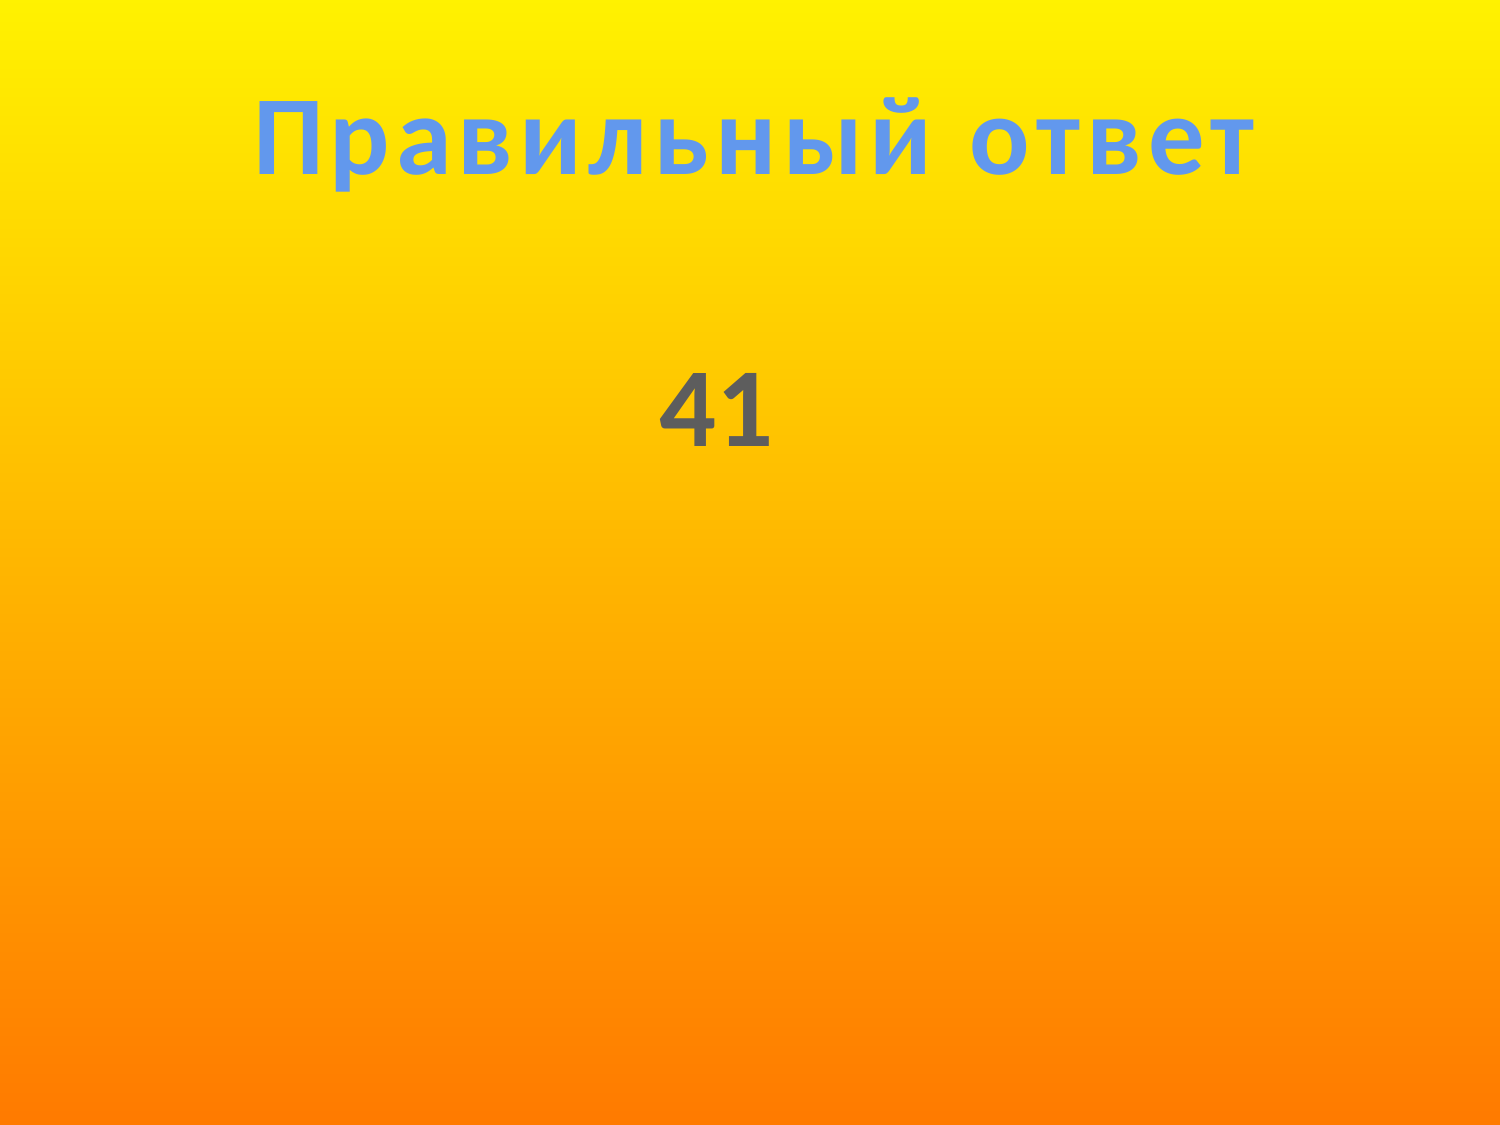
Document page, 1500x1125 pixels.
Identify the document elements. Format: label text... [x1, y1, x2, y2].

text_box 41 [644, 326, 789, 477]
text_box Правильный ответ [238, 54, 1272, 205]
